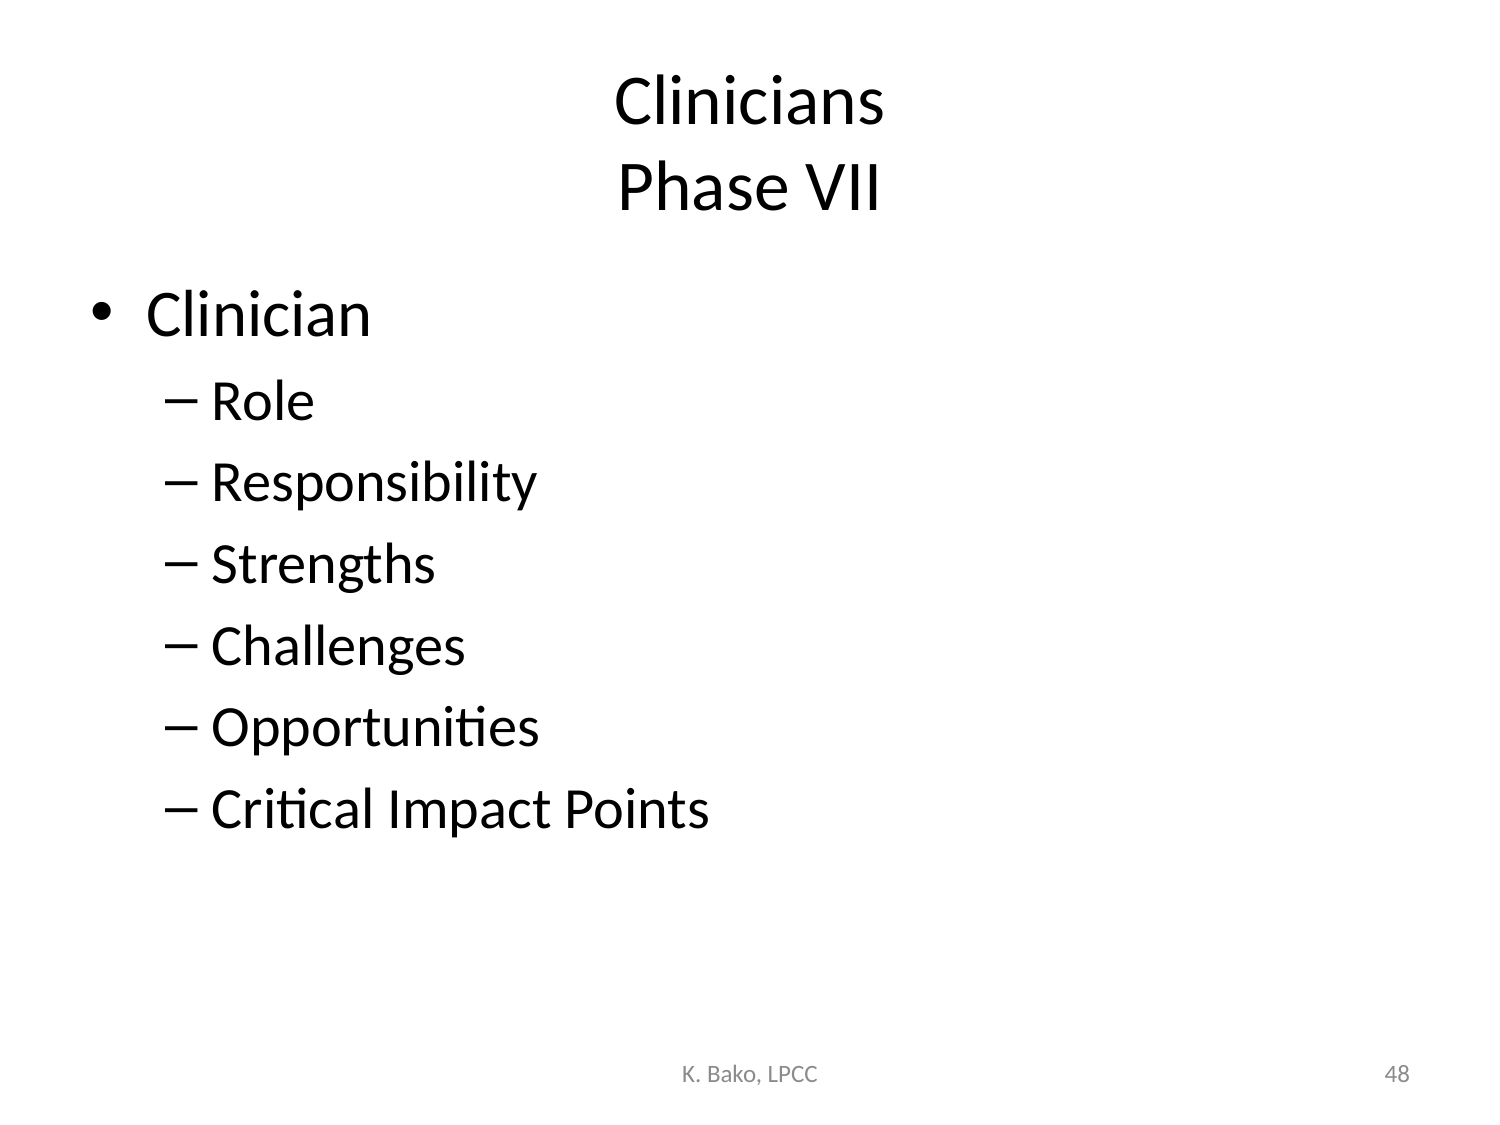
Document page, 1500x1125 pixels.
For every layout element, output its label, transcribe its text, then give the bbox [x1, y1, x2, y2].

footer K. Bako, LPCC [512, 1042, 988, 1103]
list Clinician Role Responsibility Strengths Challenges Opportunities Critical Impact Points [75, 262, 1425, 1005]
title Clinicians Phase VII [75, 45, 1425, 233]
slide_number 48 [1074, 1042, 1425, 1103]
